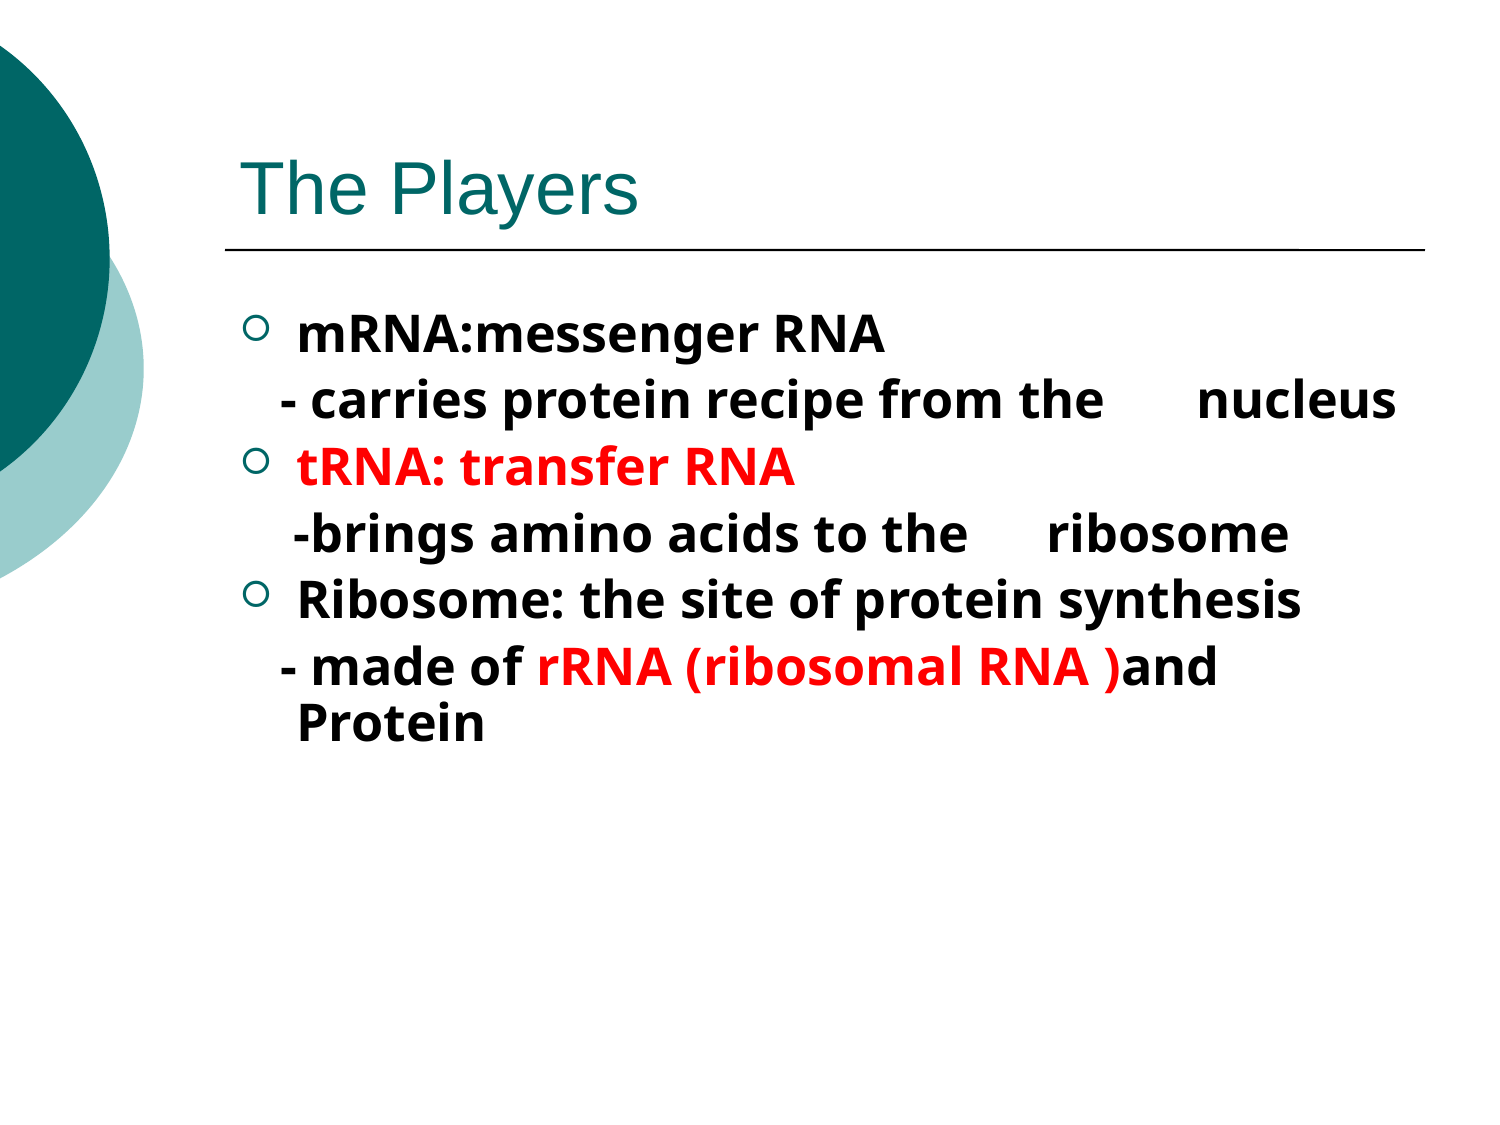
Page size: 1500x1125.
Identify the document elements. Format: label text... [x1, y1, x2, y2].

list mRNA:messenger RNA - carries protein recipe from the nucleus tRNA: transfer RNA -brings amino acids to the ribosome Ribosome: the site of protein synthesis - made of rRNA (ribosomal RNA )and Protein [224, 299, 1425, 975]
title The Players [224, 49, 1425, 238]
